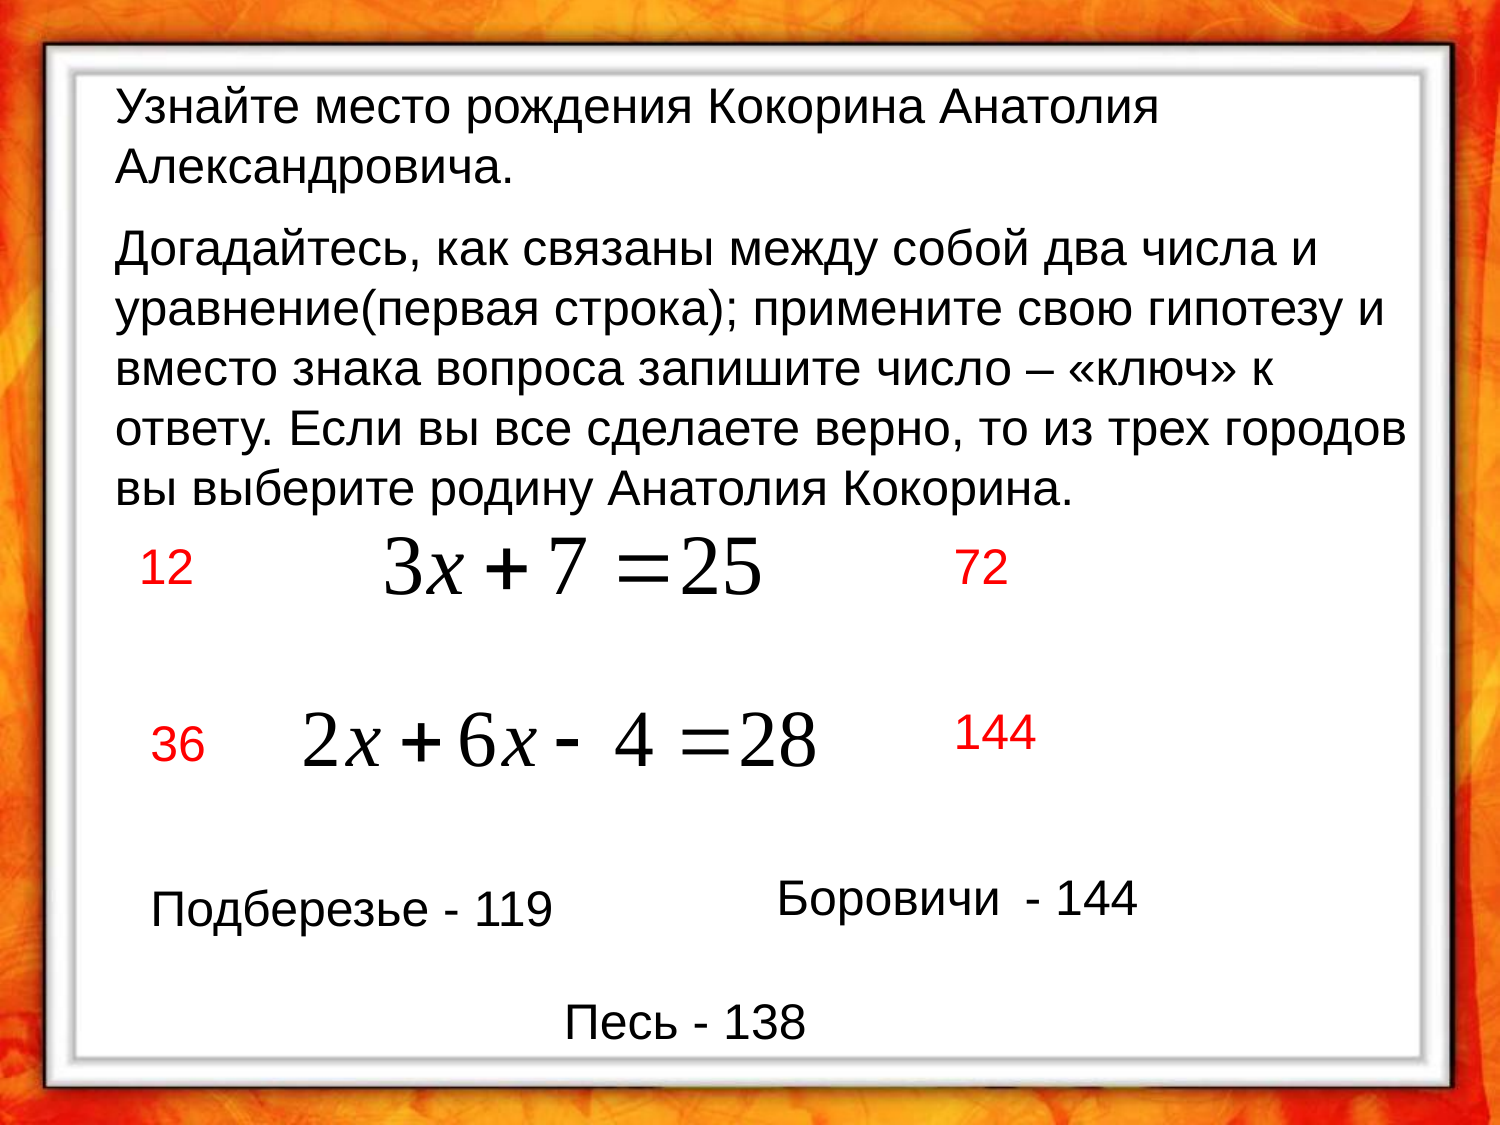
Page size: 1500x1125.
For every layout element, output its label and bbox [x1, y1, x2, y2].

picture [0, 0, 1500, 1125]
text_box [371, 515, 774, 617]
text_box [289, 692, 834, 788]
